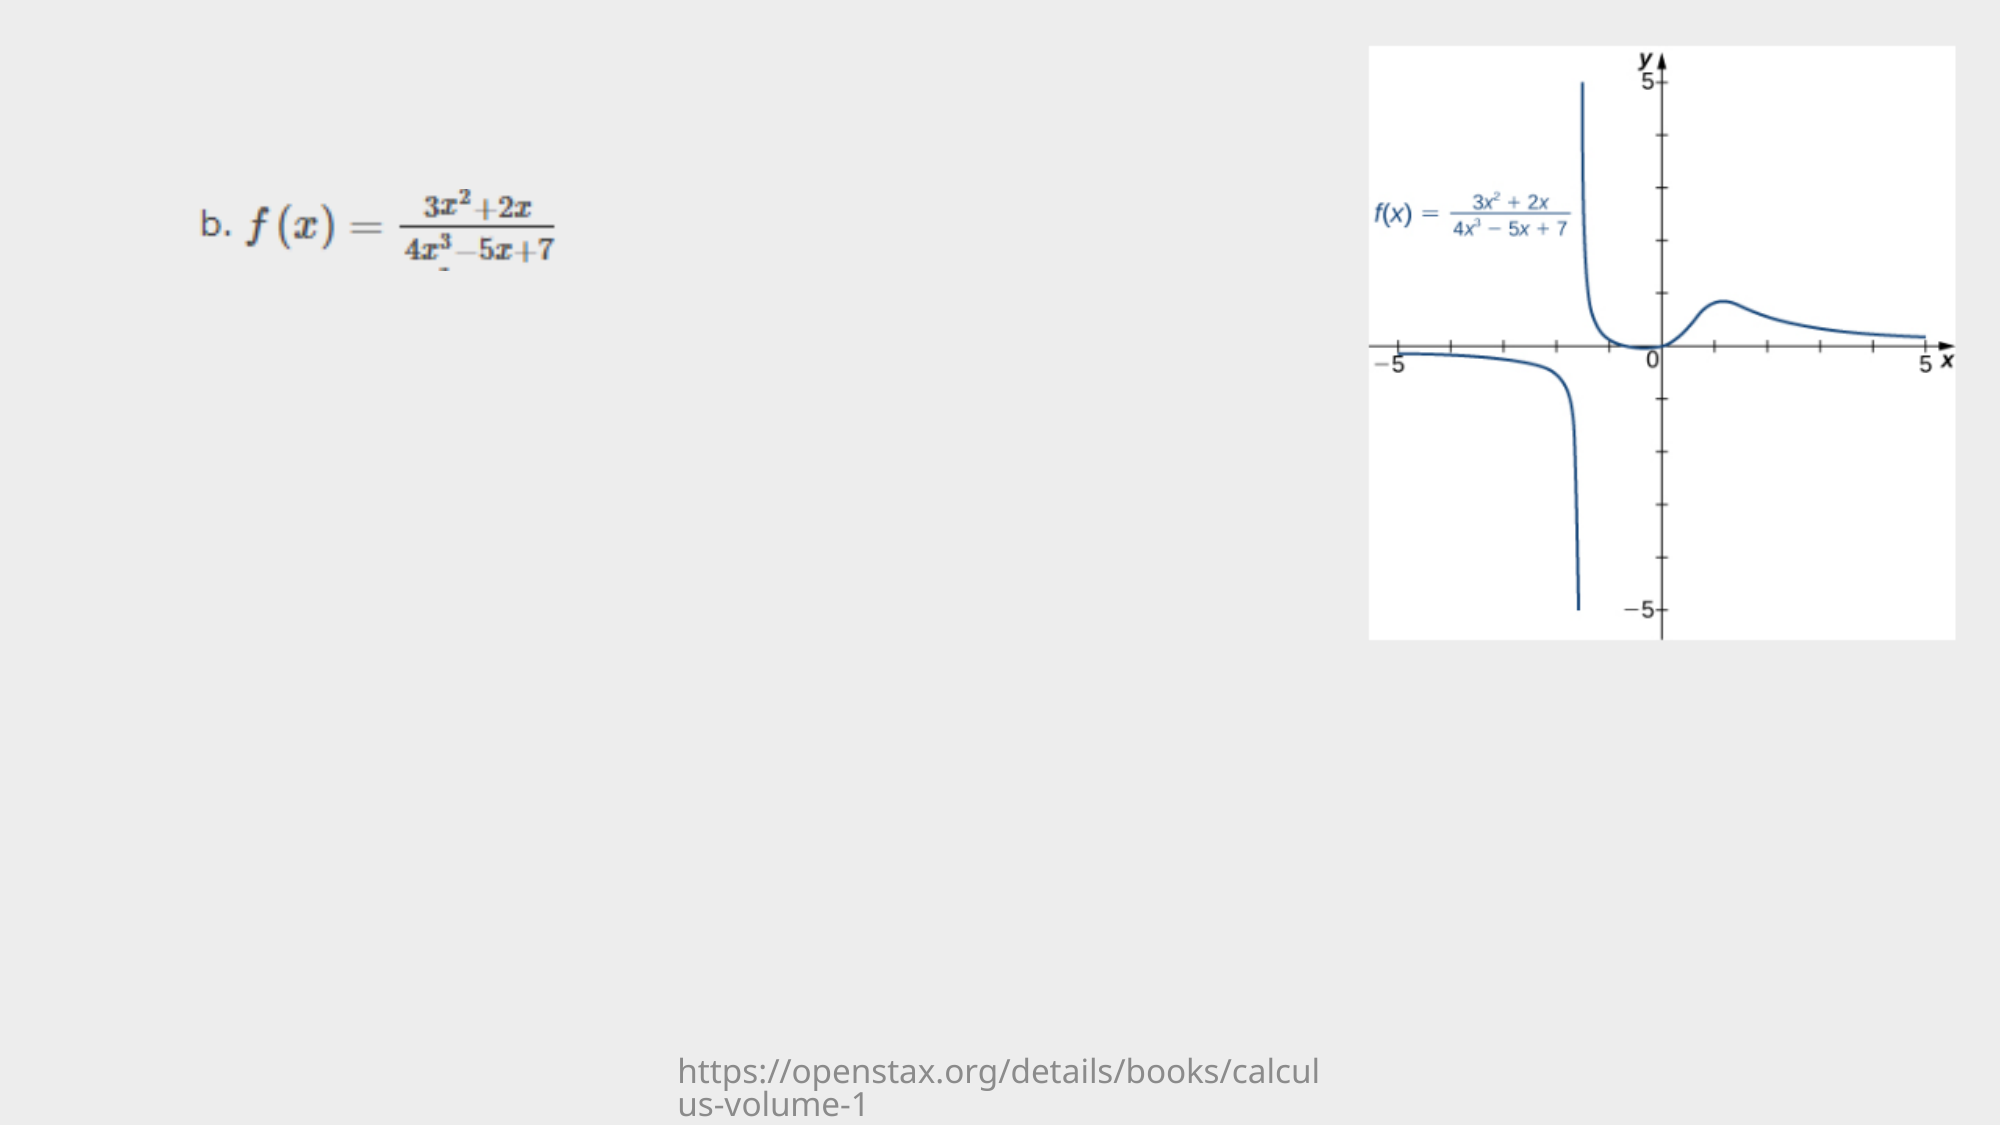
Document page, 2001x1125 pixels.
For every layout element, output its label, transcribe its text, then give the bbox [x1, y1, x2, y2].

picture [180, 189, 563, 271]
picture [1352, 29, 1973, 656]
footer https://openstax.org/details/books/calculus-volume-1 [662, 1042, 1338, 1103]
